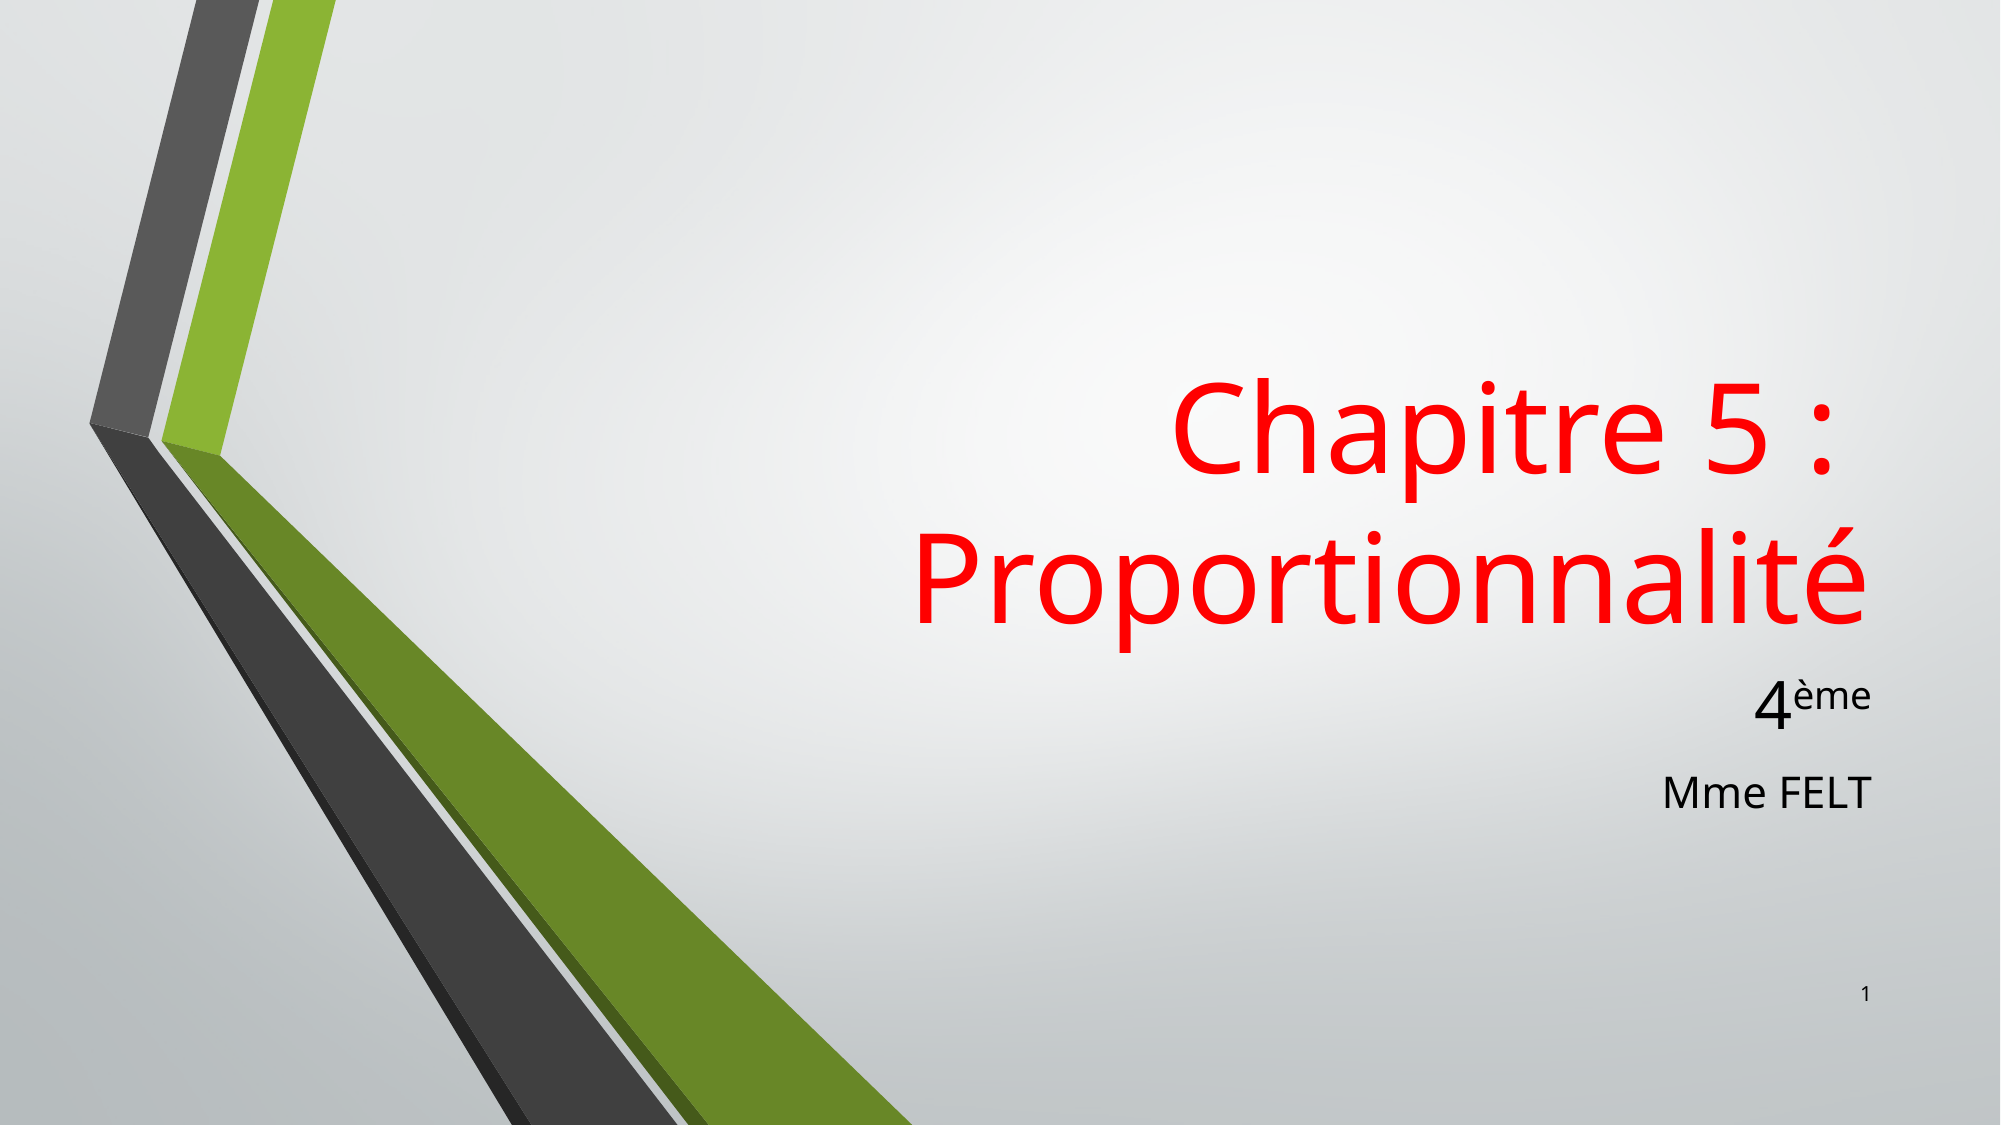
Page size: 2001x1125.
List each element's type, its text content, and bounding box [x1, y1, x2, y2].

subtitle 4ème Mme FELT [740, 655, 1887, 884]
slide_number 1 [1796, 965, 1887, 1025]
title Chapitre 5 : Proportionnalité [350, 226, 1887, 656]
